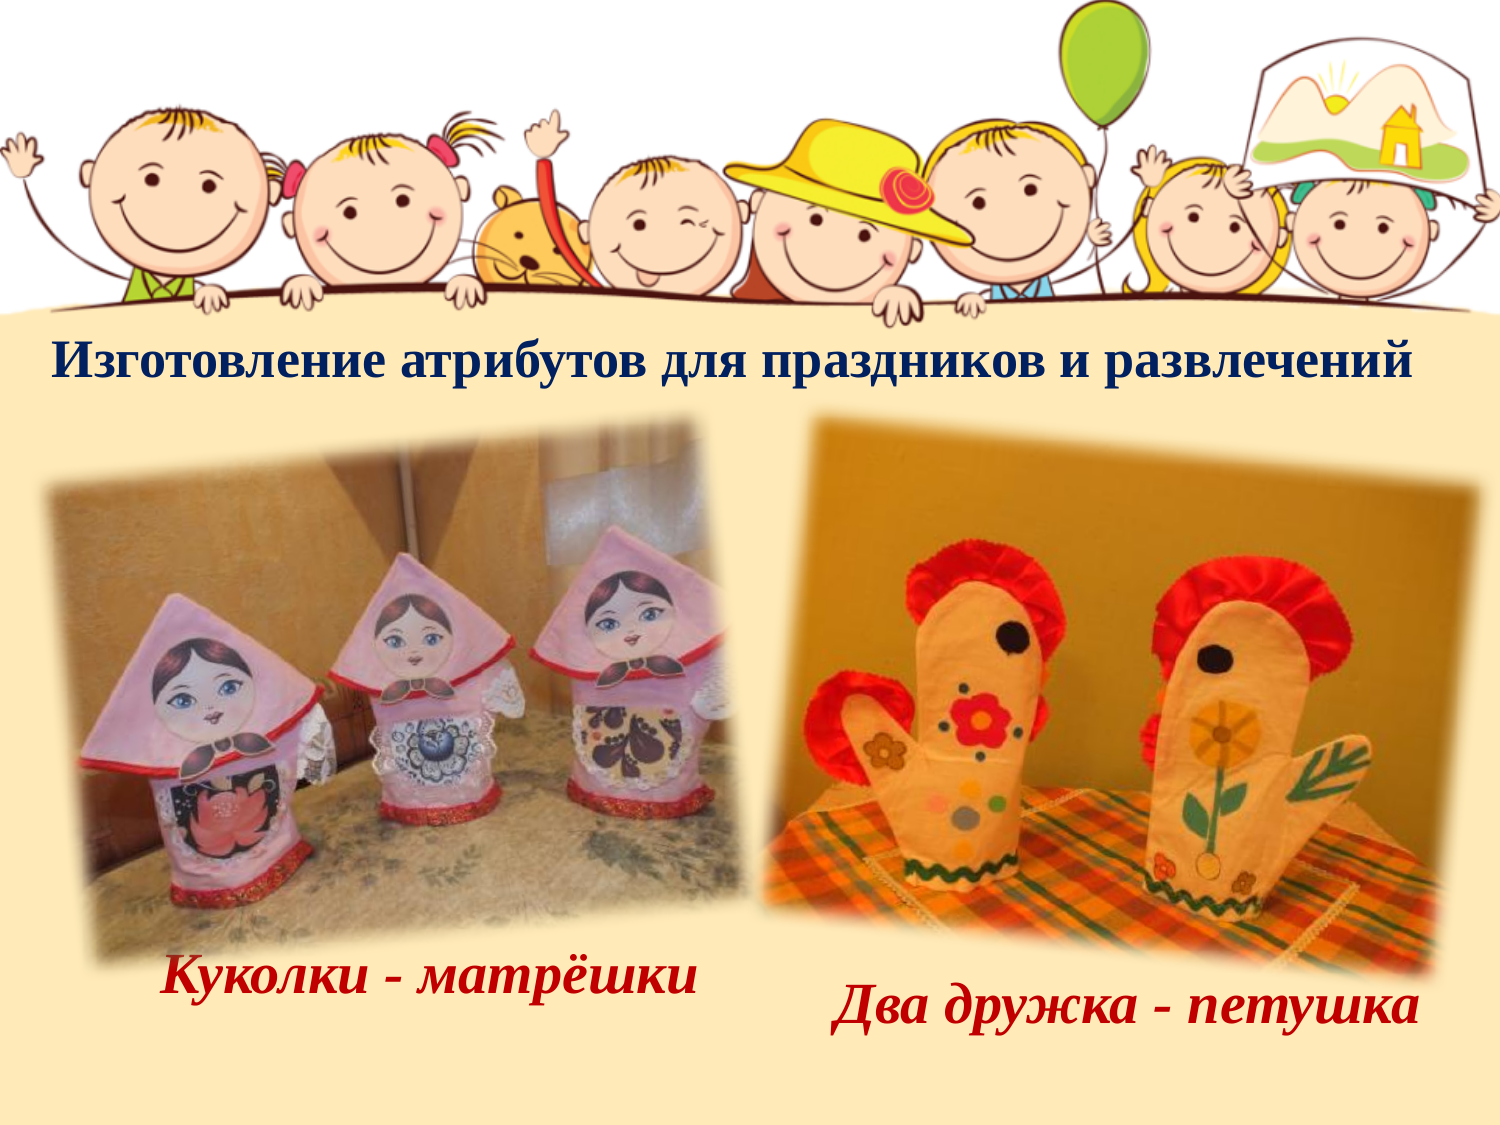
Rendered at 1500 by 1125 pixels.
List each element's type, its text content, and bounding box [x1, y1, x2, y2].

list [767, 430, 1476, 961]
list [49, 431, 742, 951]
picture [0, 0, 1500, 1125]
list Два дружка - петушка [785, 969, 1471, 1044]
text_box Изготовление атрибутов для праздников и развлечений [37, 315, 1490, 396]
list Куколки - матрёшки [64, 952, 810, 1095]
